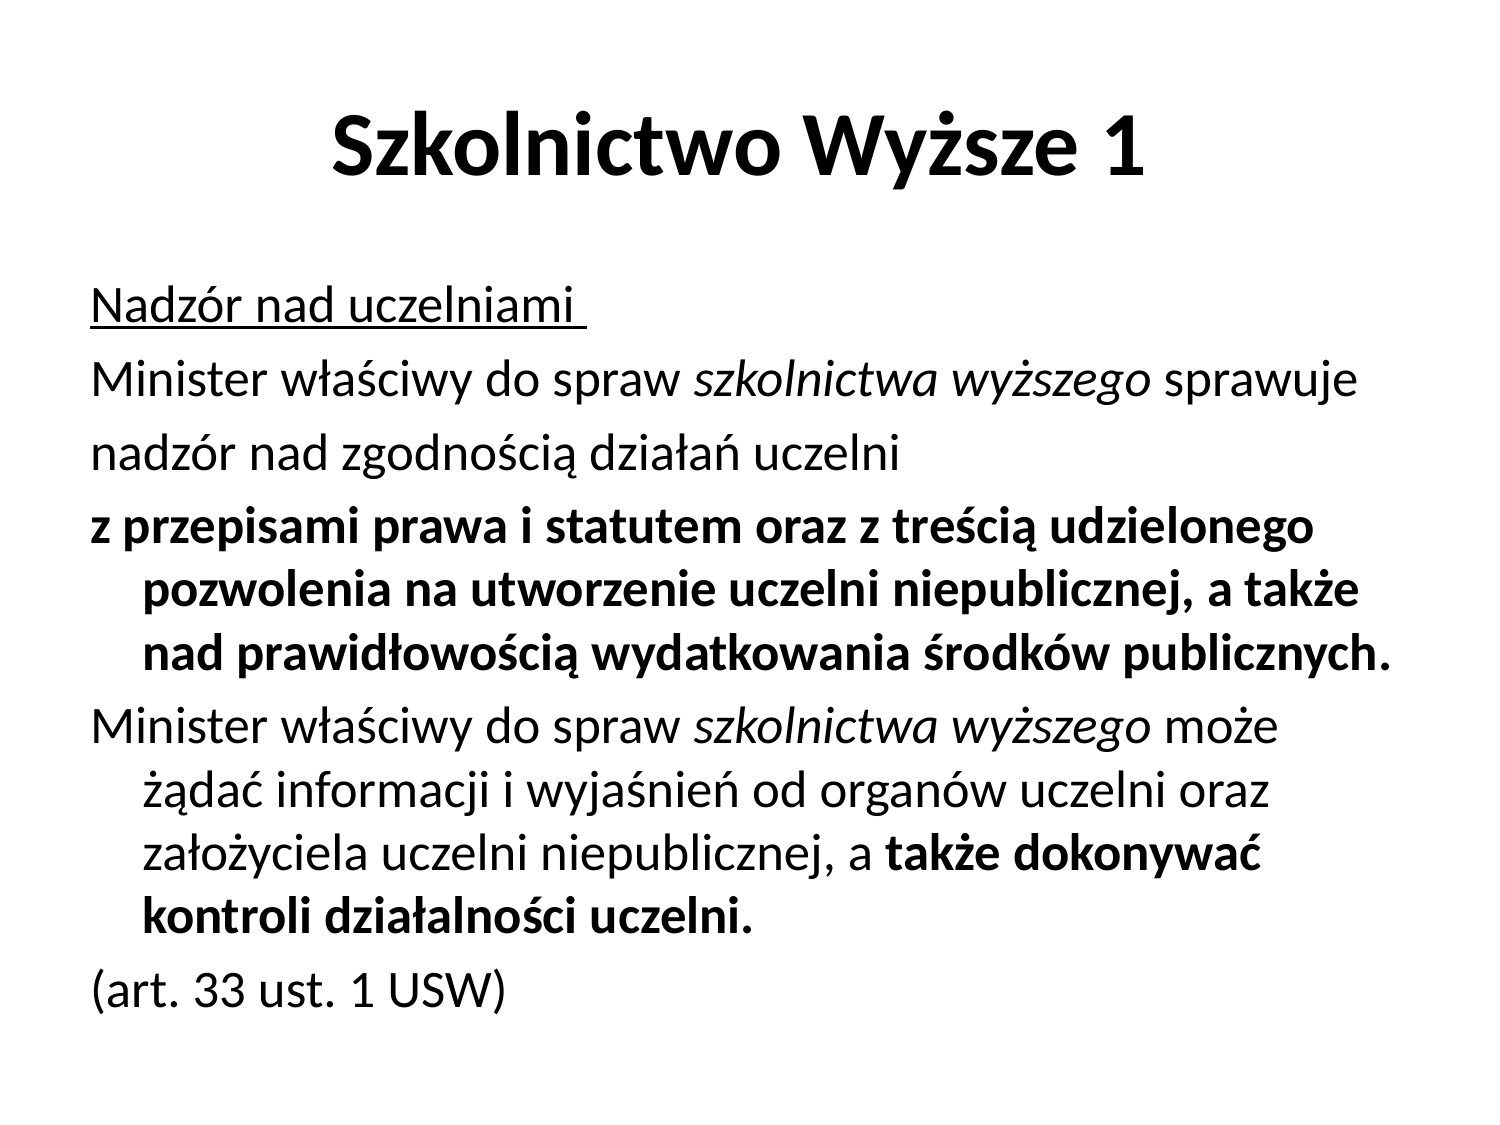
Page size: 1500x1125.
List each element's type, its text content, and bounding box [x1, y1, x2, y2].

title Szkolnictwo Wyższe 1 [75, 45, 1425, 233]
list Nadzór nad uczelniami Minister właściwy do spraw szkolnictwa wyższego sprawuje nadzór nad zgodnością działań uczelni z przepisami prawa i statutem oraz z treścią udzielonego pozwolenia na utworzenie uczelni niepublicznej, a także nad prawidłowością wydatkowania środków publicznych. Minister właściwy do spraw szkolnictwa wyższego może żądać informacji i wyjaśnień od organów uczelni oraz założyciela uczelni niepublicznej, a także dokonywać kontroli działalności uczelni. (art. 33 ust. 1 USW) [75, 262, 1425, 1071]
